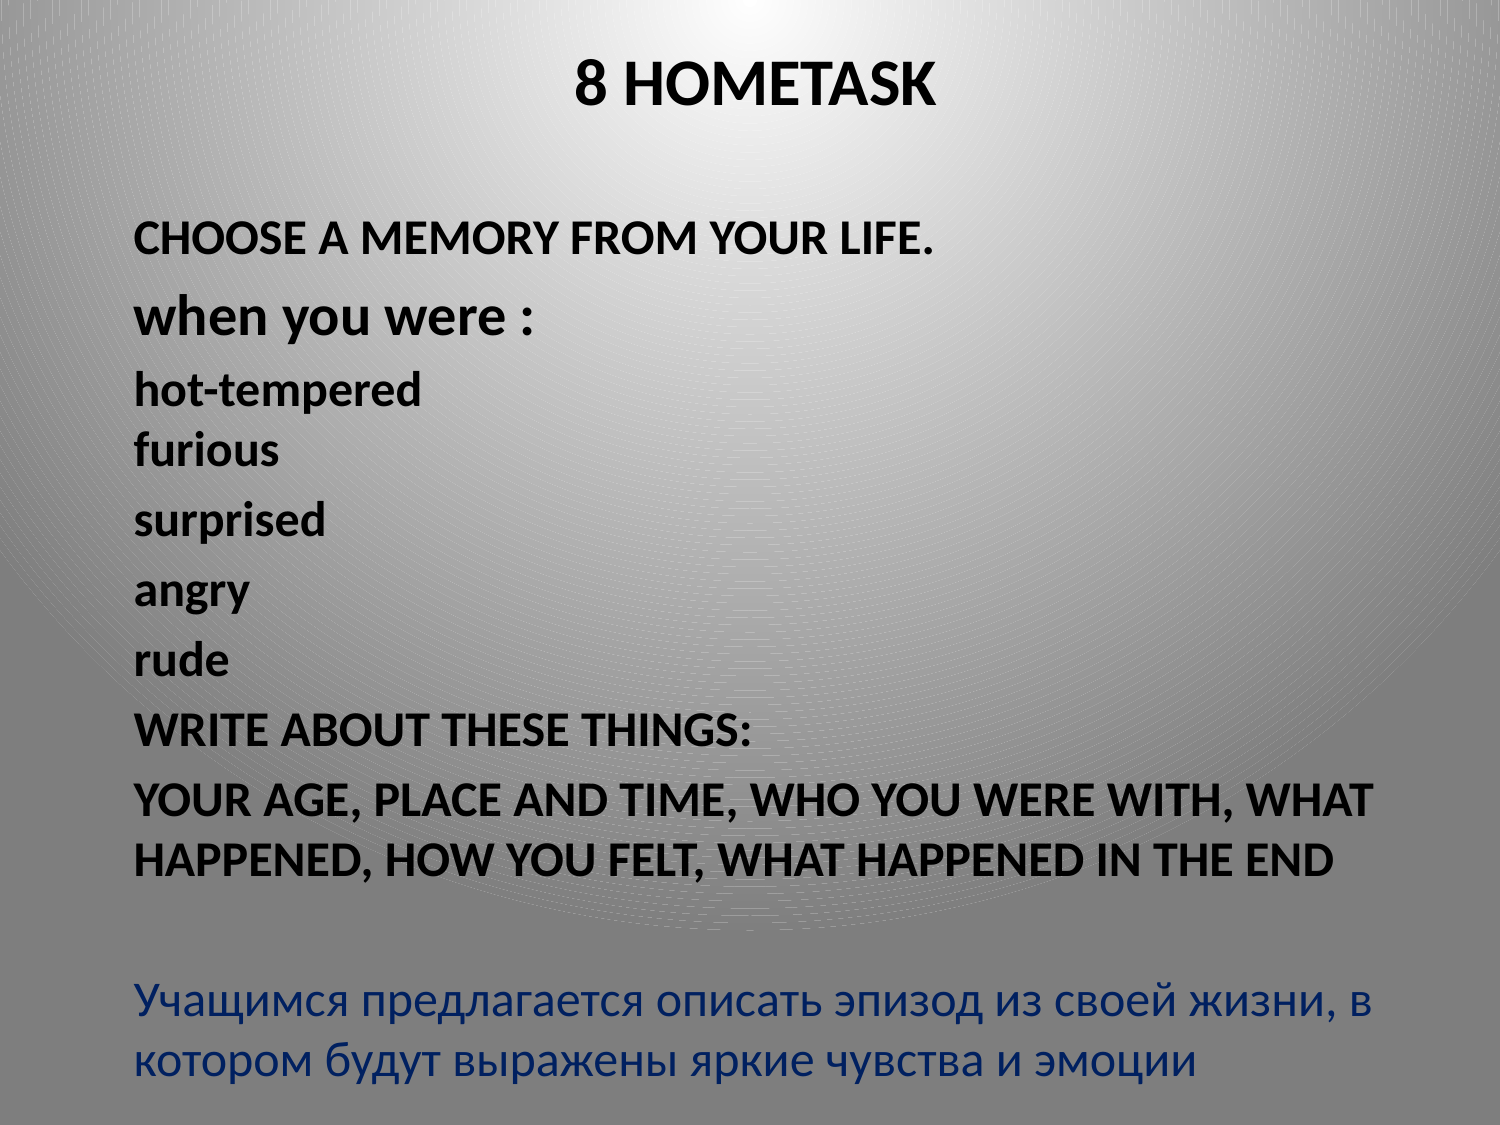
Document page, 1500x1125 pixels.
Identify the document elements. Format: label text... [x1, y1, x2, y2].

list CHOOSE A MEMORY FROM YOUR LIFE. when you were : hot-tempered furious surprised angry rude WRITE About THESE THINGS: YOUR AGE, PLACE AND TIME, WHO YOU WERE WITH, WHAT HAPPENED, HOW YOU FELT, WHAT HAPPENED IN THE END Учащимся предлагается описать эпизод из своей жизни, в котором будут выражены яркие чувства и эмоции [118, 125, 1394, 1094]
title 8 Hometask [118, 30, 1394, 125]
